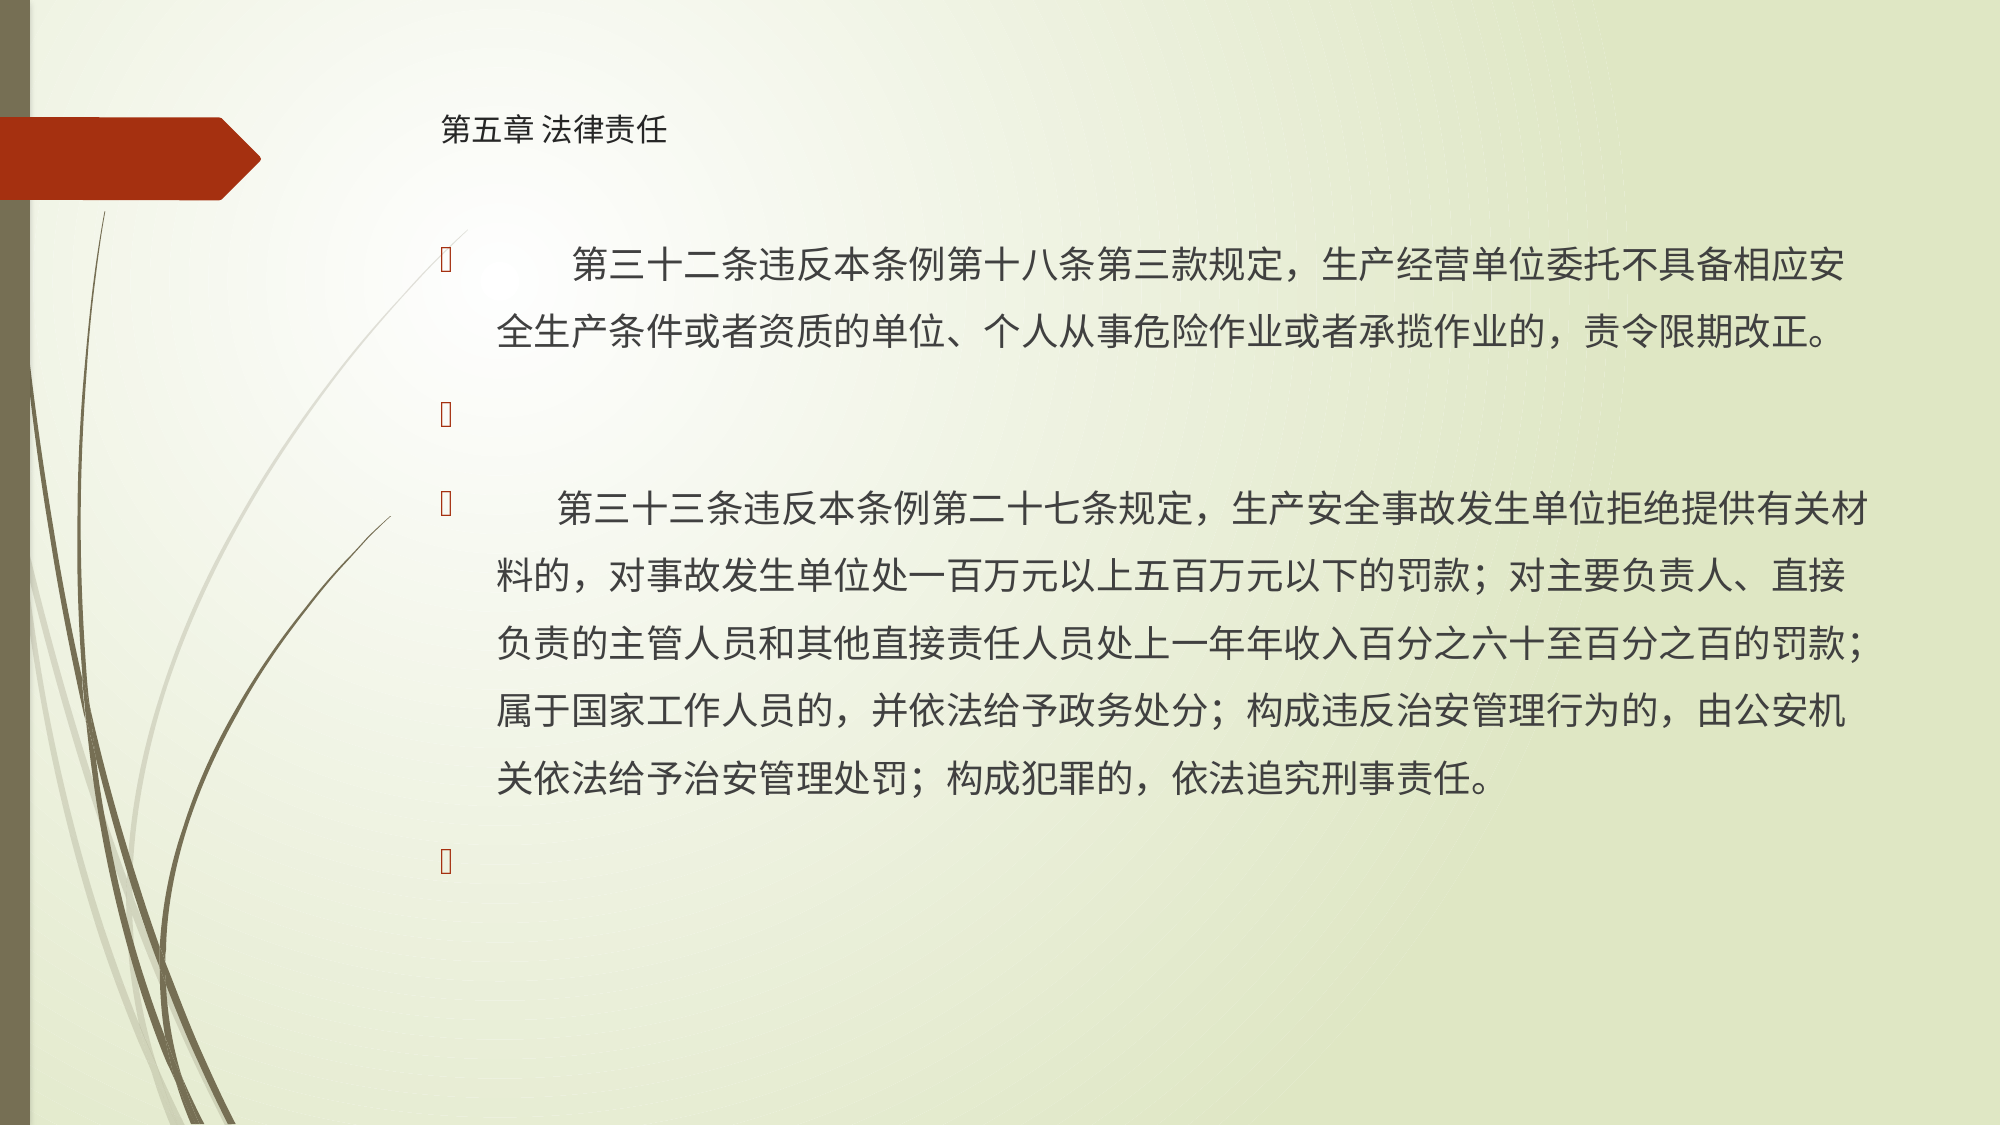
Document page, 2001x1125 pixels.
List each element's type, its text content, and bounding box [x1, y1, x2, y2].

list 第三十二条违反本条例第十八条第三款规定，生产经营单位委托不具备相应安全生产条件或者资质的单位、个人从事危险作业或者承揽作业的，责令限期改正。 第三十三条违反本条例第二十七条规定，生产安全事故发生单位拒绝提供有关材料的，对事故发生单位处一百万元以上五百万元以下的罚款；对主要负责人、直接负责的主管人员和其他直接责任人员处上一年年收入百分之六十至百分之百的罚款；属于国家工作人员的，并依法给予政务处分；构成违反治安管理行为的，由公安机关依法给予治安管理处罚；构成犯罪的，依法追究刑事责任。 [424, 210, 1888, 970]
title 第五章 法律责任 [425, 102, 1888, 195]
